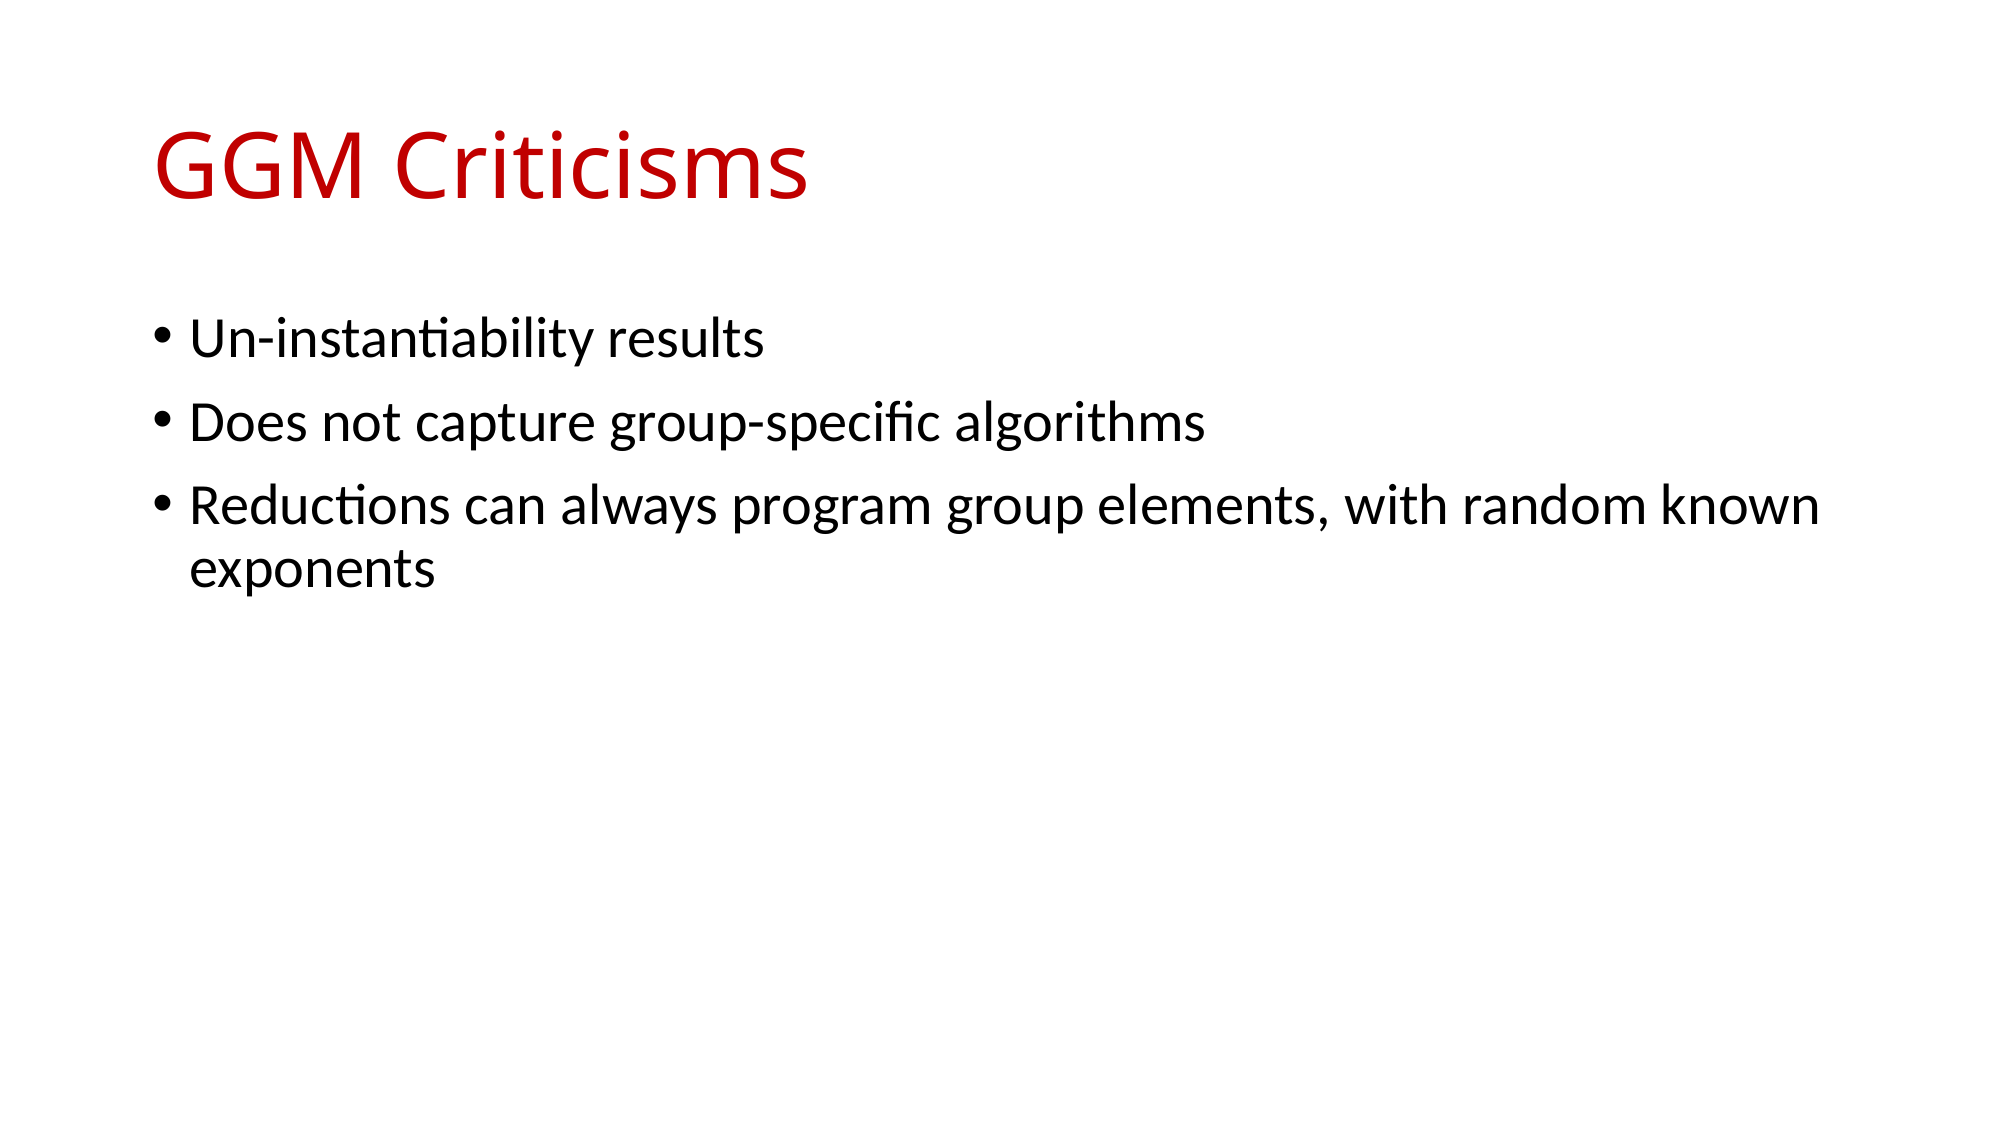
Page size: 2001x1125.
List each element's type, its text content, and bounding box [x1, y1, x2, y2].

list Un-instantiability results Does not capture group-specific algorithms Reductions can always program group elements, with random known exponents [137, 299, 1863, 1014]
title GGM Criticisms [137, 59, 1863, 278]
